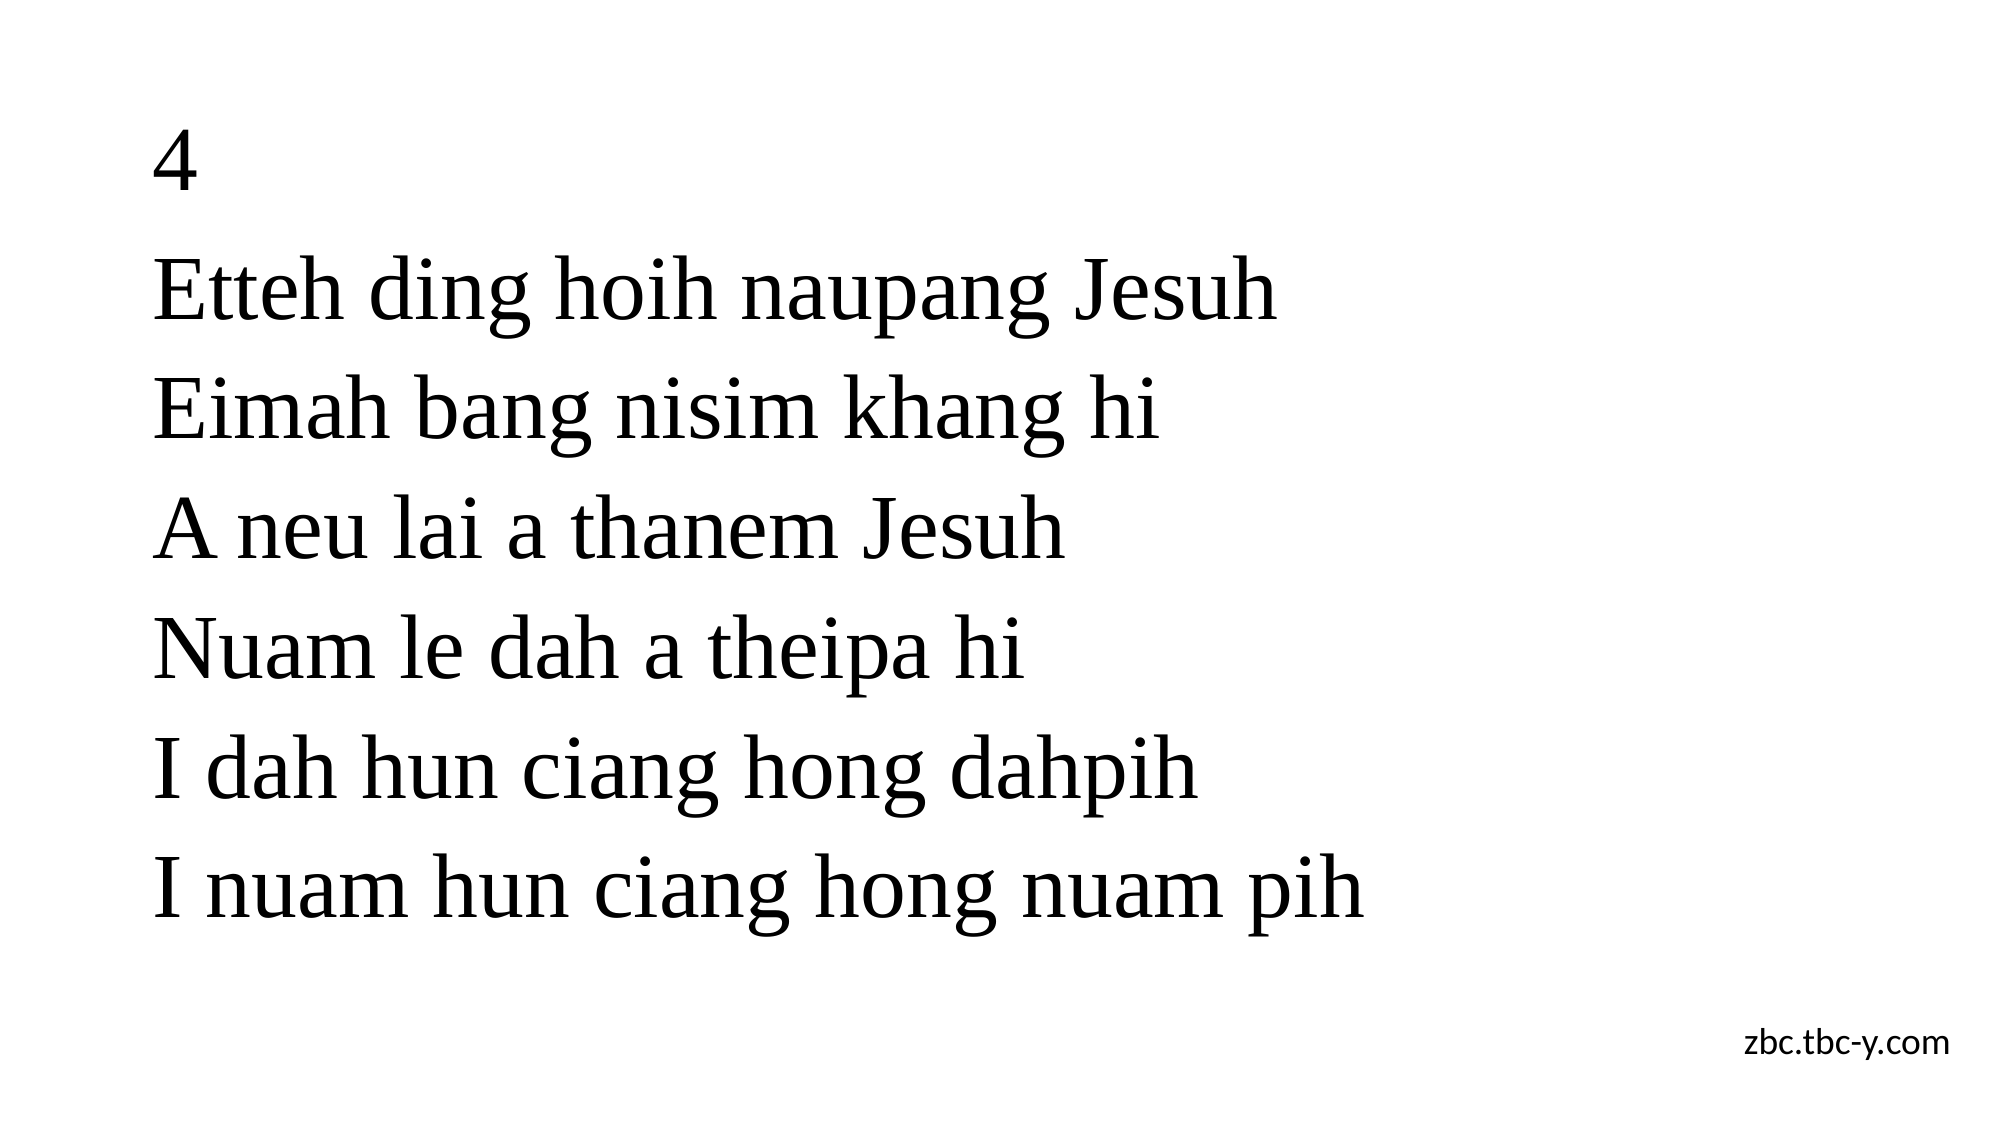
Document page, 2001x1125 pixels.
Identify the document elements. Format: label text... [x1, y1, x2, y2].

text_box zbc.tbc-y.com [1728, 1009, 2000, 1070]
list Etteh ding hoih naupang Jesuh Eimah bang nisim khang hi A neu lai a thanem Jesuh Nuam le dah a theipa hi I dah hun ciang hong dahpih I nuam hun ciang hong nuam pih [137, 232, 1863, 833]
title 4 [137, 80, 1863, 232]
